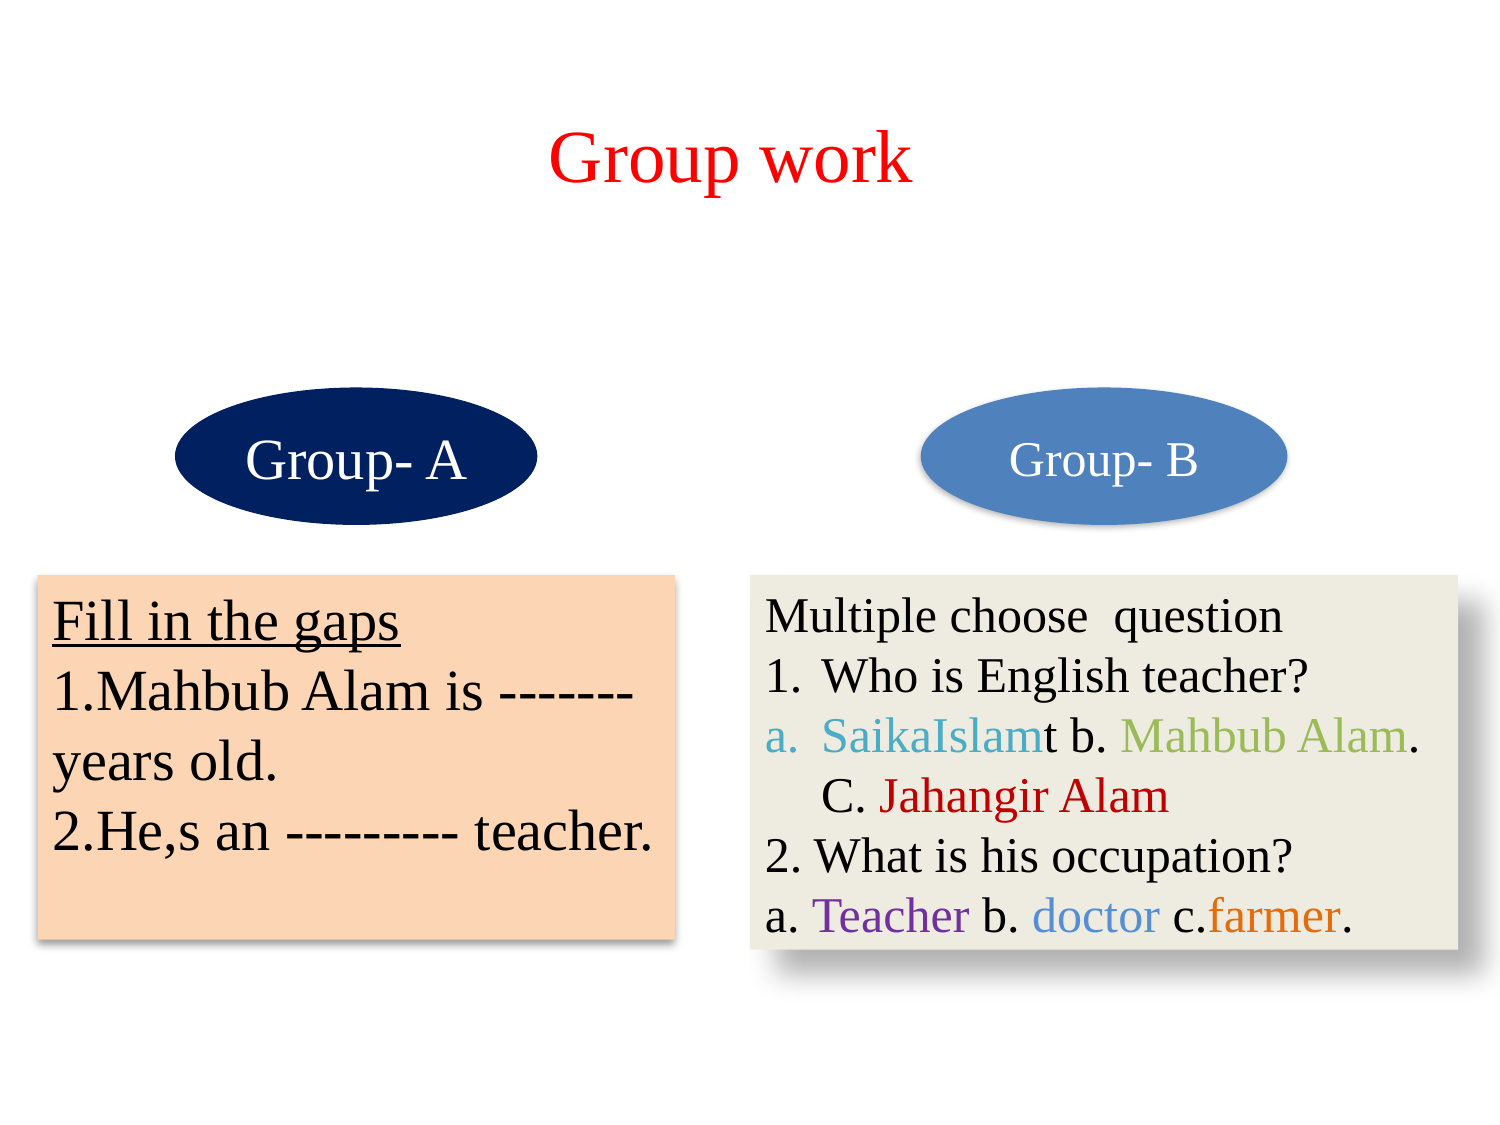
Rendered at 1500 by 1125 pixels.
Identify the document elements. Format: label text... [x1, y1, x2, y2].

text_box Multiple choose question Who is English teacher? SaikaIslamt b. Mahbub Alam. C. Jahangir Alam 2. What is his occupation? a. Teacher b. doctor c.farmer. [749, 574, 1459, 950]
text_box Group work [462, 99, 1000, 205]
text_box Group- B [918, 385, 1290, 528]
text_box Group- A [172, 385, 540, 528]
text_box Fill in the gaps 1.Mahbub Alam is ------- years old. 2.He,s an --------- teacher. [37, 575, 675, 940]
